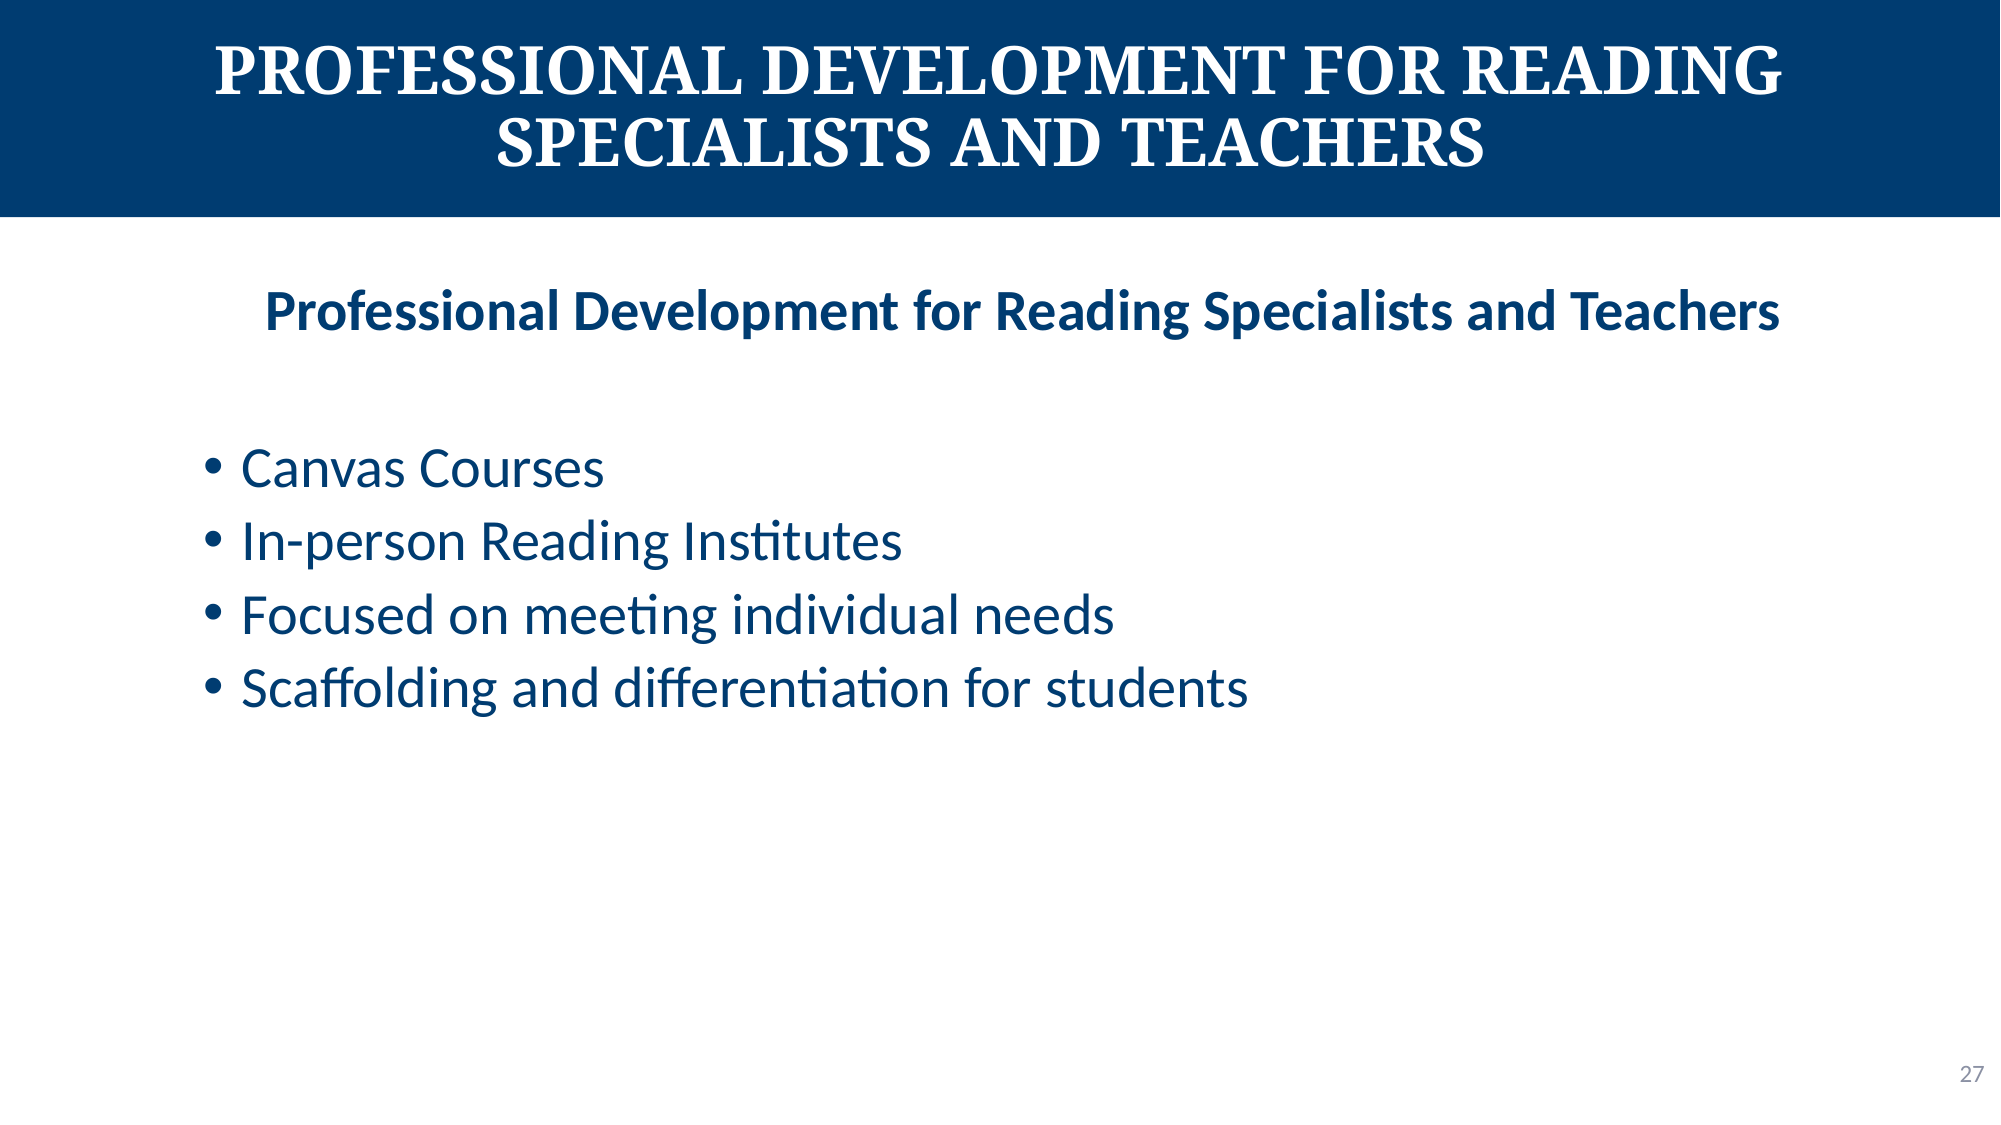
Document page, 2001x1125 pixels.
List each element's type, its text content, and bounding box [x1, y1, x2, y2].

slide_number 27 [1550, 1042, 2000, 1103]
title Professional Development for Reading Specialists and Teachers [0, 0, 2000, 218]
list Professional Development for Reading Specialists and Teachers Canvas Courses In-person Reading Institutes Focused on meeting individual needs Scaffolding and differentiation for students [113, 219, 1946, 851]
